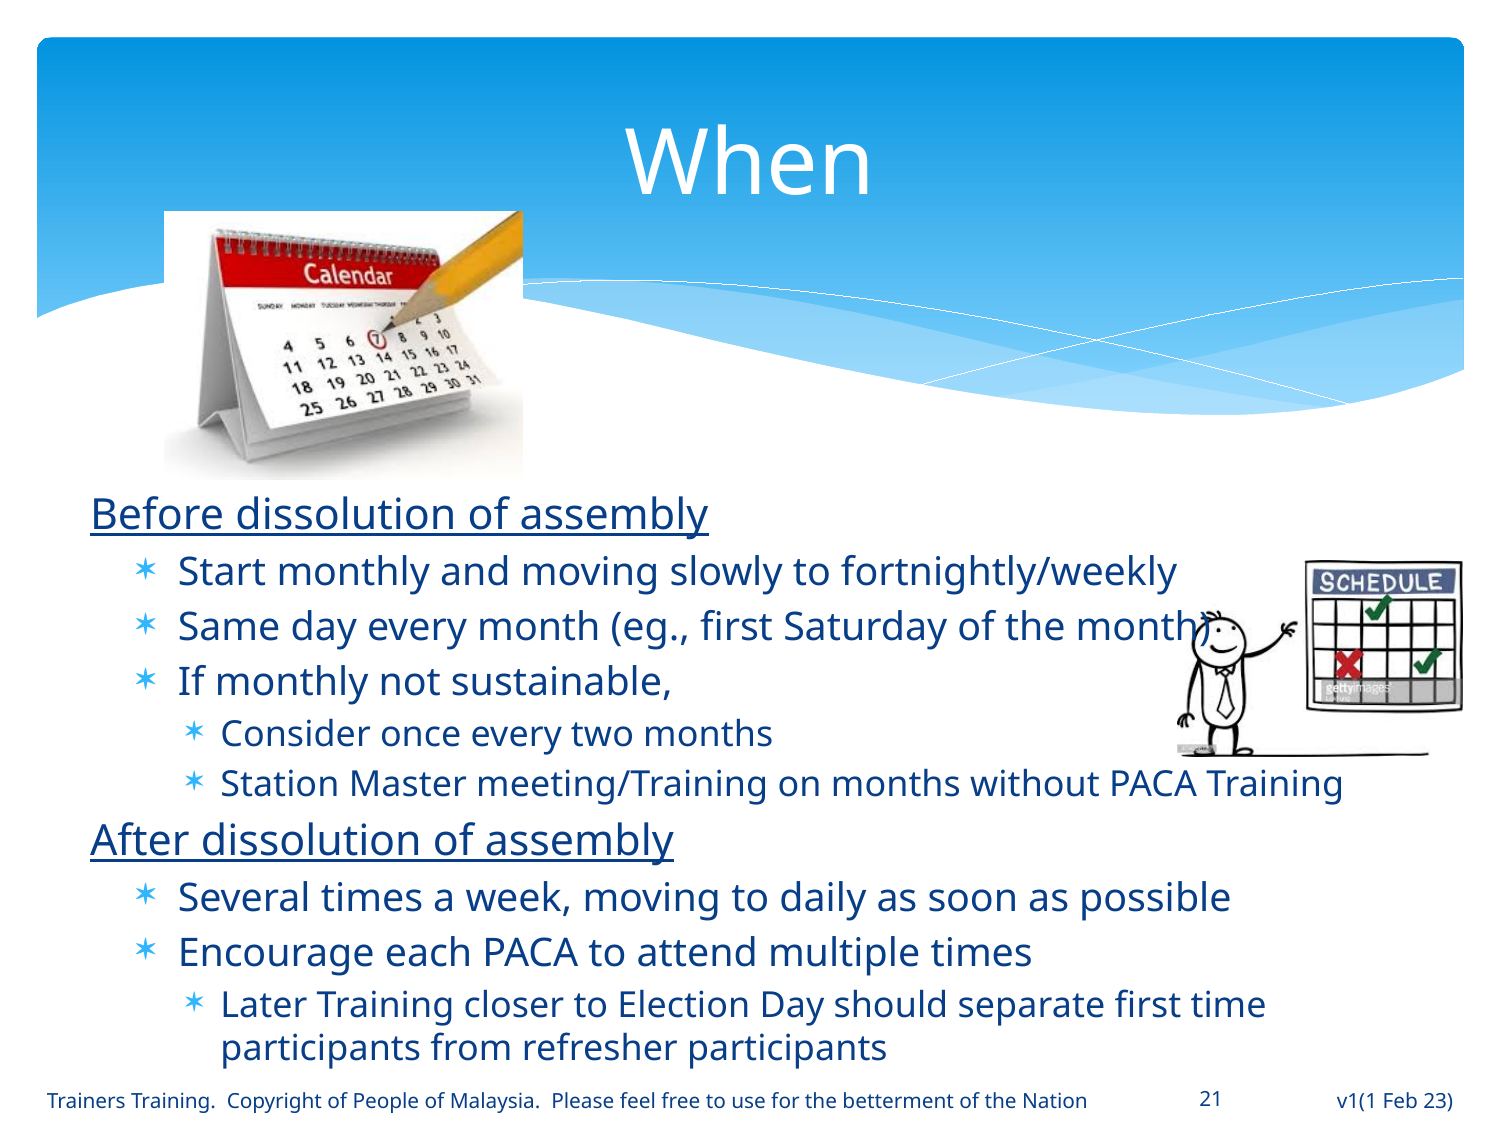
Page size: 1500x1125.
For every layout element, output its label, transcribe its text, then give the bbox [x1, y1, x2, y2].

picture [1176, 560, 1464, 757]
picture [164, 210, 523, 480]
slide_number 21 [1163, 1080, 1259, 1120]
title When [75, 55, 1425, 261]
list Before dissolution of assembly Start monthly and moving slowly to fortnightly/weekly Same day every month (eg., first Saturday of the month) If monthly not sustainable, Consider once every two months Station Master meeting/Training on months without PACA Training After dissolution of assembly Several times a week, moving to daily as soon as possible Encourage each PACA to attend multiple times Later Training closer to Election Day should separate first time participants from refresher participants [75, 479, 1425, 1081]
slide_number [1291, 1080, 1469, 1120]
footer Trainers Training. Copyright of People of Malaysia. Please feel free to use for the betterment of the Nation [31, 1080, 1112, 1120]
